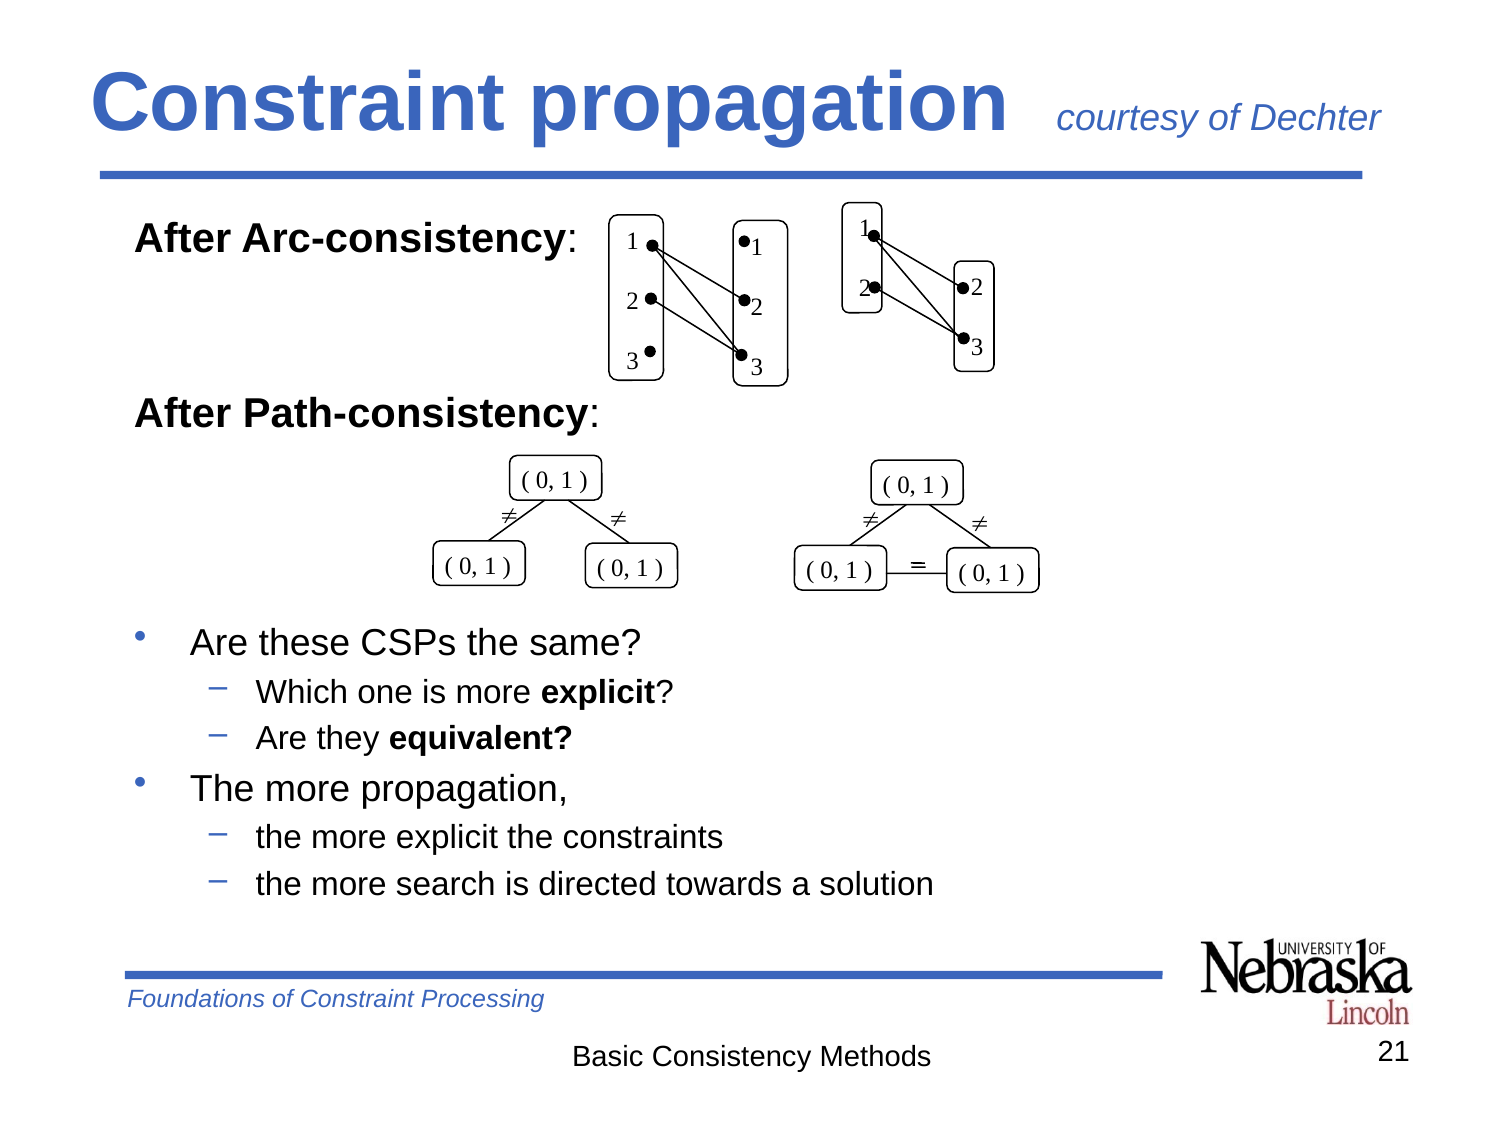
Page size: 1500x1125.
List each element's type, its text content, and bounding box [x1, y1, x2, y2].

list After Arc-consistency: After Path-consistency: Are these CSPs the same? Which one is more explicit? Are they equivalent? The more propagation, the more explicit the constraints the more search is directed towards a solution [118, 203, 1469, 946]
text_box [791, 459, 1051, 596]
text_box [841, 202, 995, 372]
slide_number 21 [1074, 1024, 1426, 1103]
picture [1200, 946, 1413, 1024]
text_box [644, 235, 750, 357]
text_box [608, 214, 788, 387]
title Constraint propagation courtesy of Dechter [75, 22, 1430, 173]
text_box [429, 455, 689, 592]
